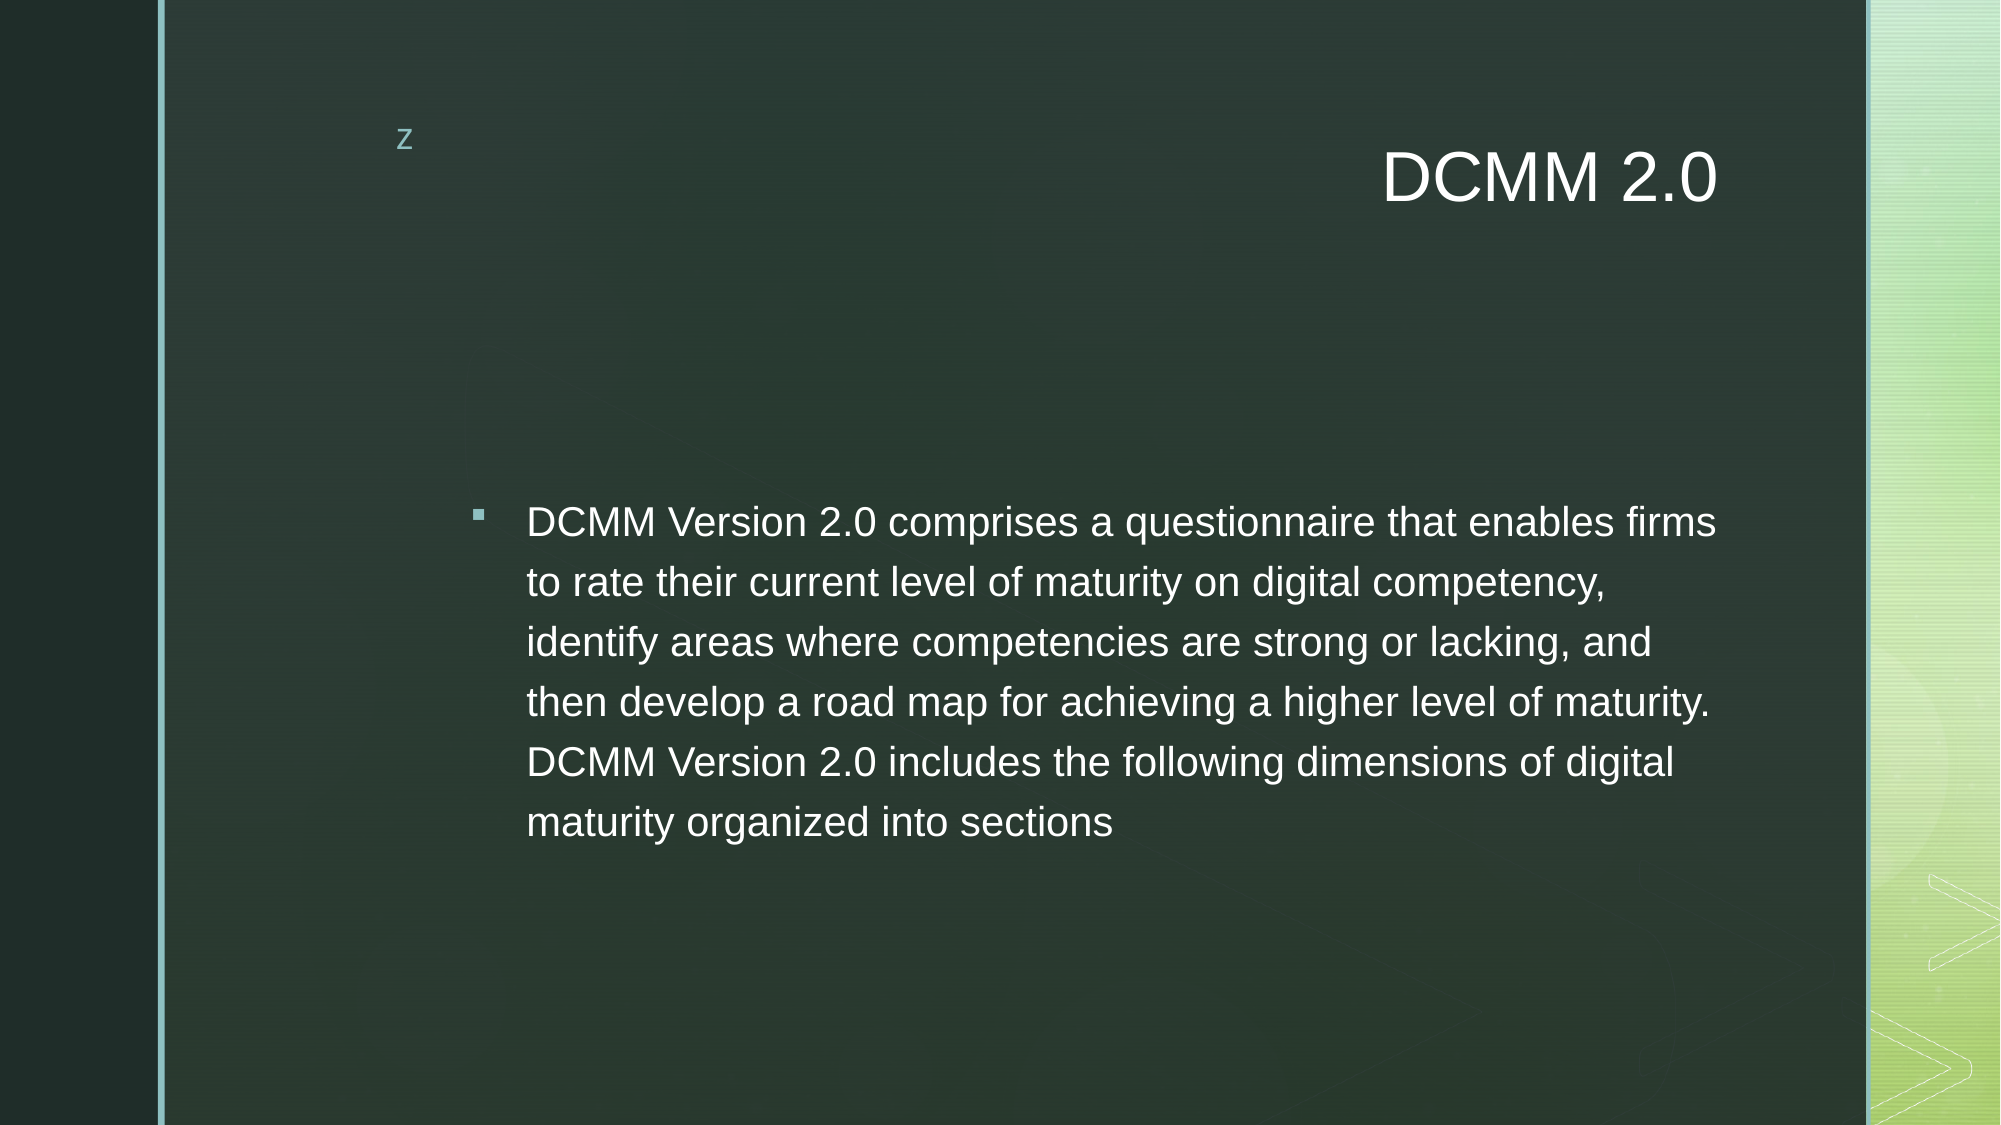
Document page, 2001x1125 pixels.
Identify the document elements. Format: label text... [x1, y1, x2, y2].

title DCMM 2.0 [428, 132, 1734, 310]
picture [1871, 0, 2001, 1125]
list DCMM Version 2.0 comprises a questionnaire that enables firms to rate their current level of maturity on digital competency, identify areas where competencies are strong or lacking, and then develop a road map for achieving a higher level of maturity. DCMM Version 2.0 includes the following dimensions of digital maturity organized into sections [454, 336, 1734, 993]
